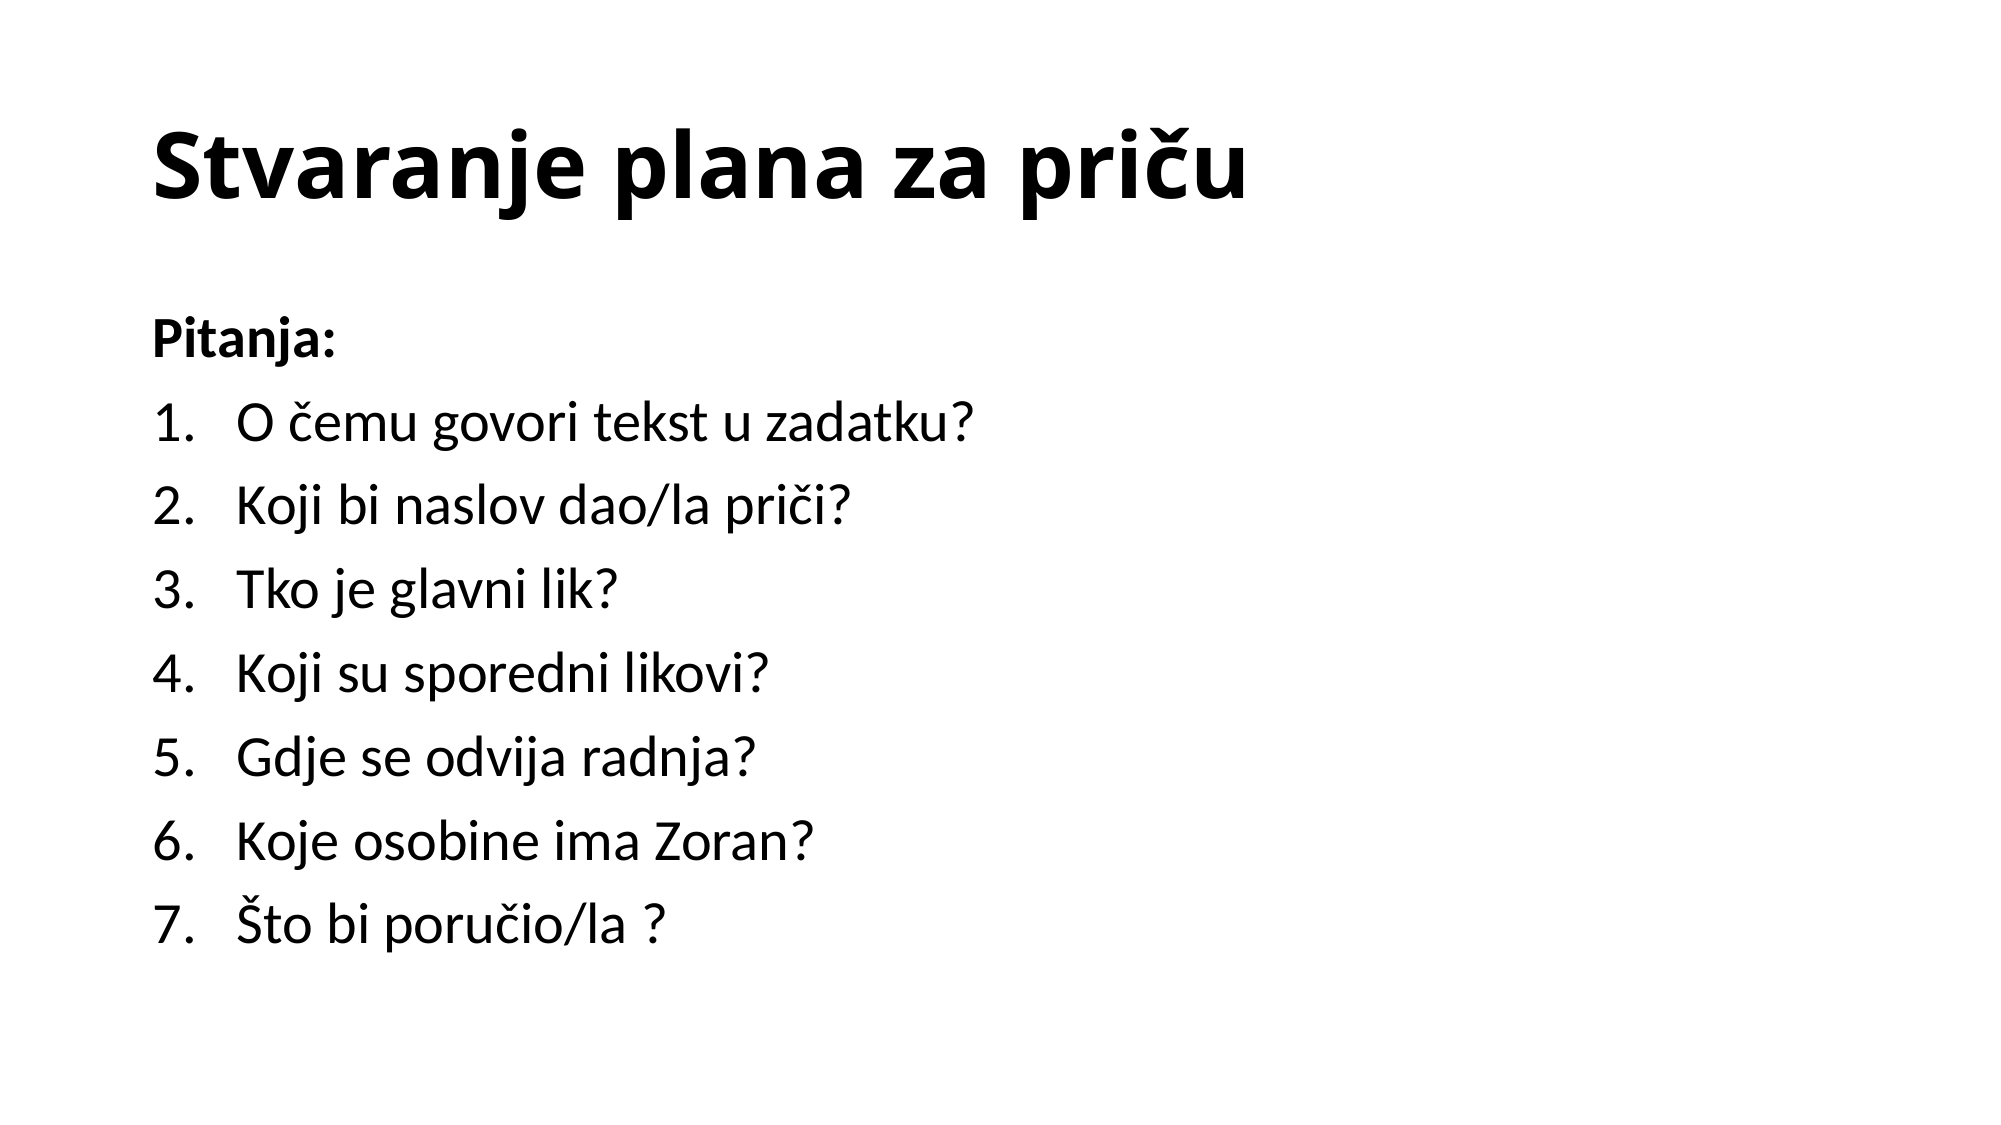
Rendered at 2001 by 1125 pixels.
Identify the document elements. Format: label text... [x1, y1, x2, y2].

title Stvaranje plana za priču [137, 59, 1863, 278]
list Pitanja: O čemu govori tekst u zadatku? Koji bi naslov dao/la priči? Tko je glavni lik? Koji su sporedni likovi? Gdje se odvija radnja? Koje osobine ima Zoran? Što bi poručio/la ? [137, 299, 1863, 1014]
